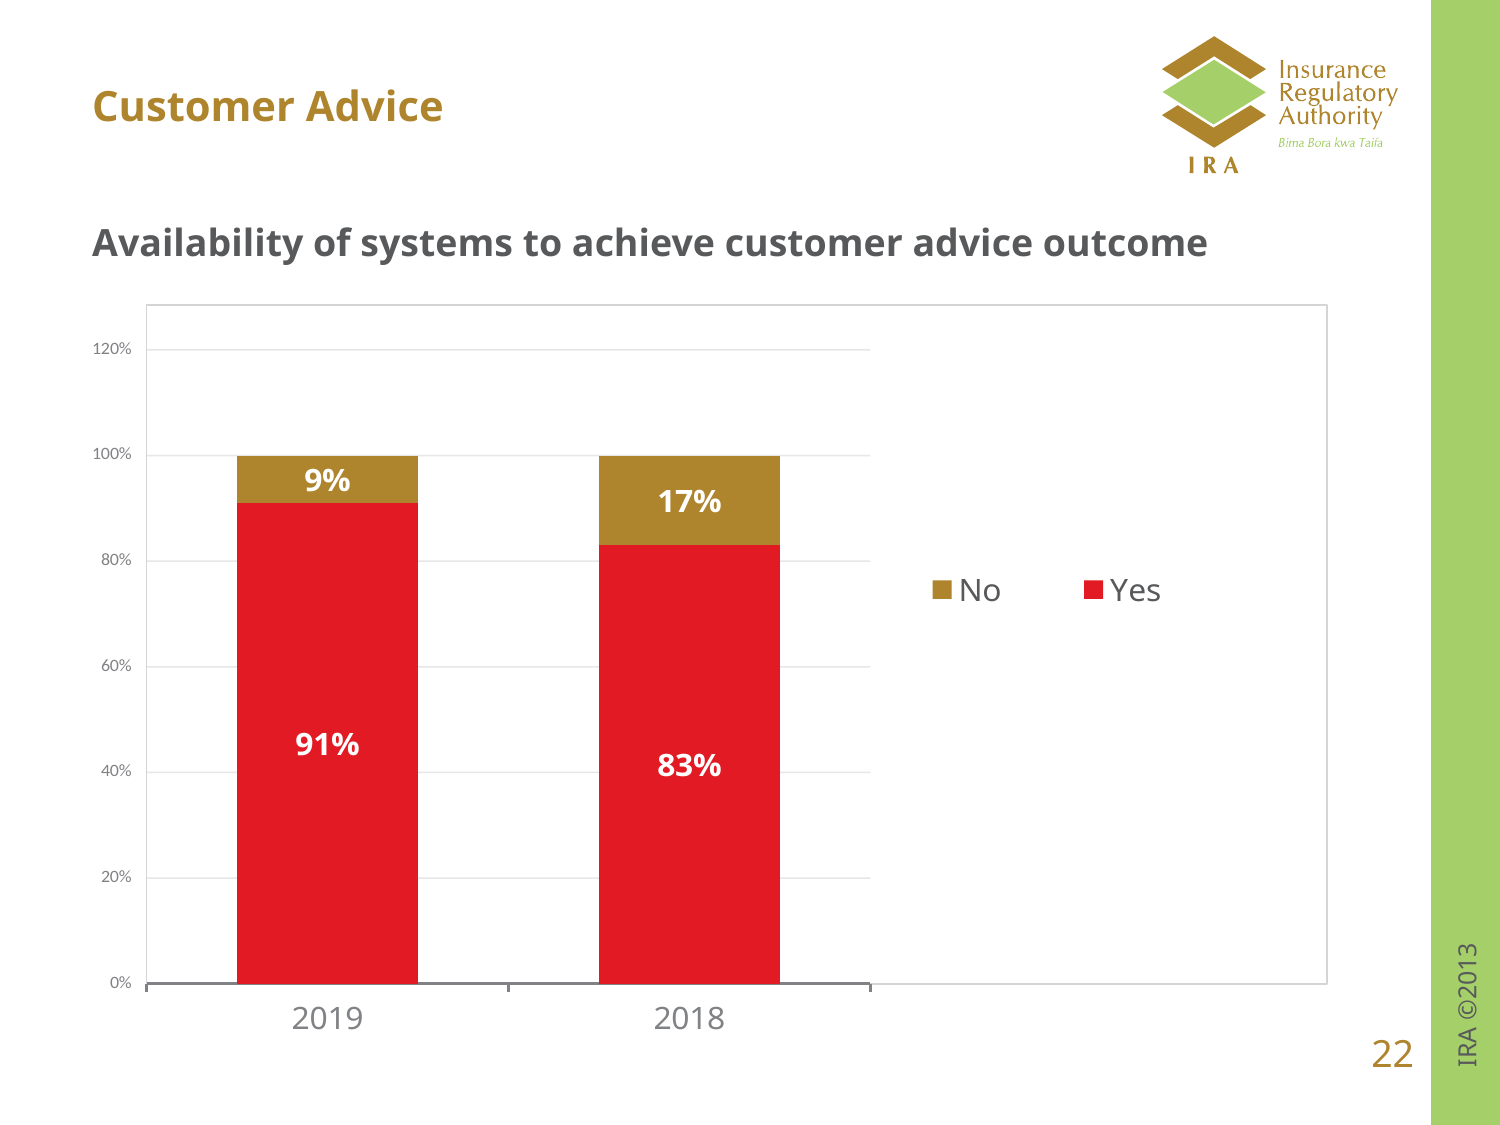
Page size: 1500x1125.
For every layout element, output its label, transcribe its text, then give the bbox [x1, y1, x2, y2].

text_box Availability of systems to achieve customer advice outcome [92, 224, 1328, 265]
chart [91, 303, 1328, 1039]
title Customer Advice [92, 84, 1106, 131]
